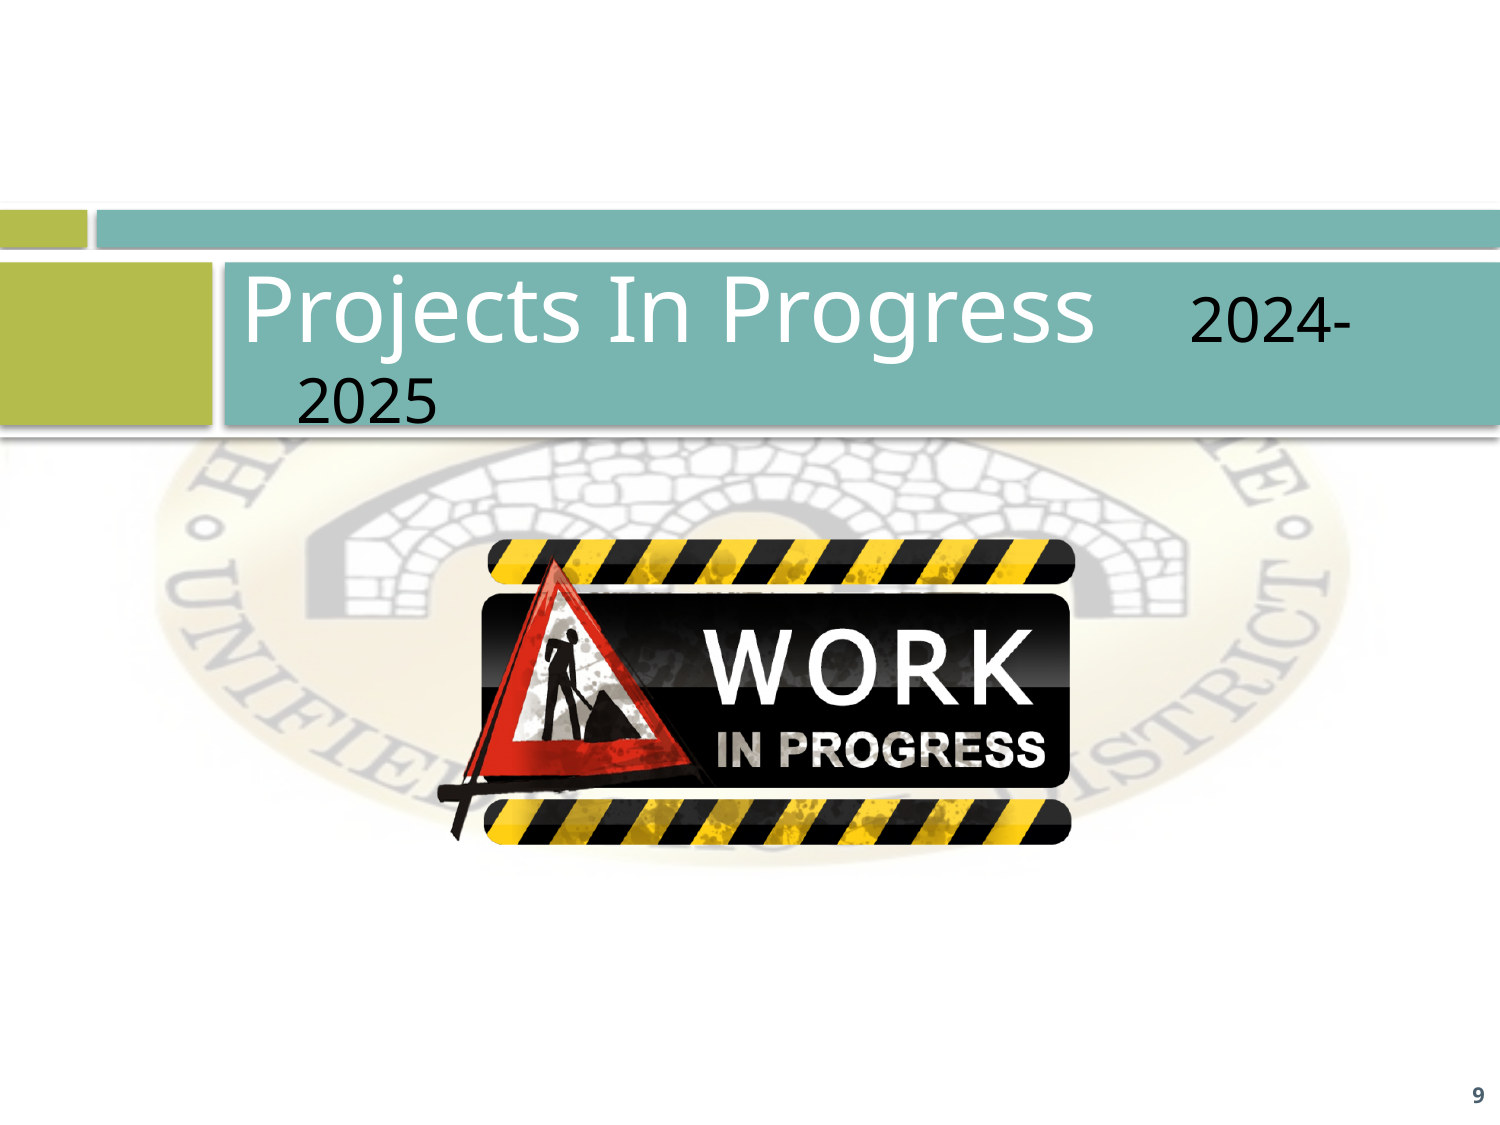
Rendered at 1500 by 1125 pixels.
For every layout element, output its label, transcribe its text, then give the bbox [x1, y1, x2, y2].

picture [412, 499, 1107, 876]
footer 9 [610, 1064, 1500, 1125]
title Projects In Progress 2024-2025 [224, 262, 1476, 426]
